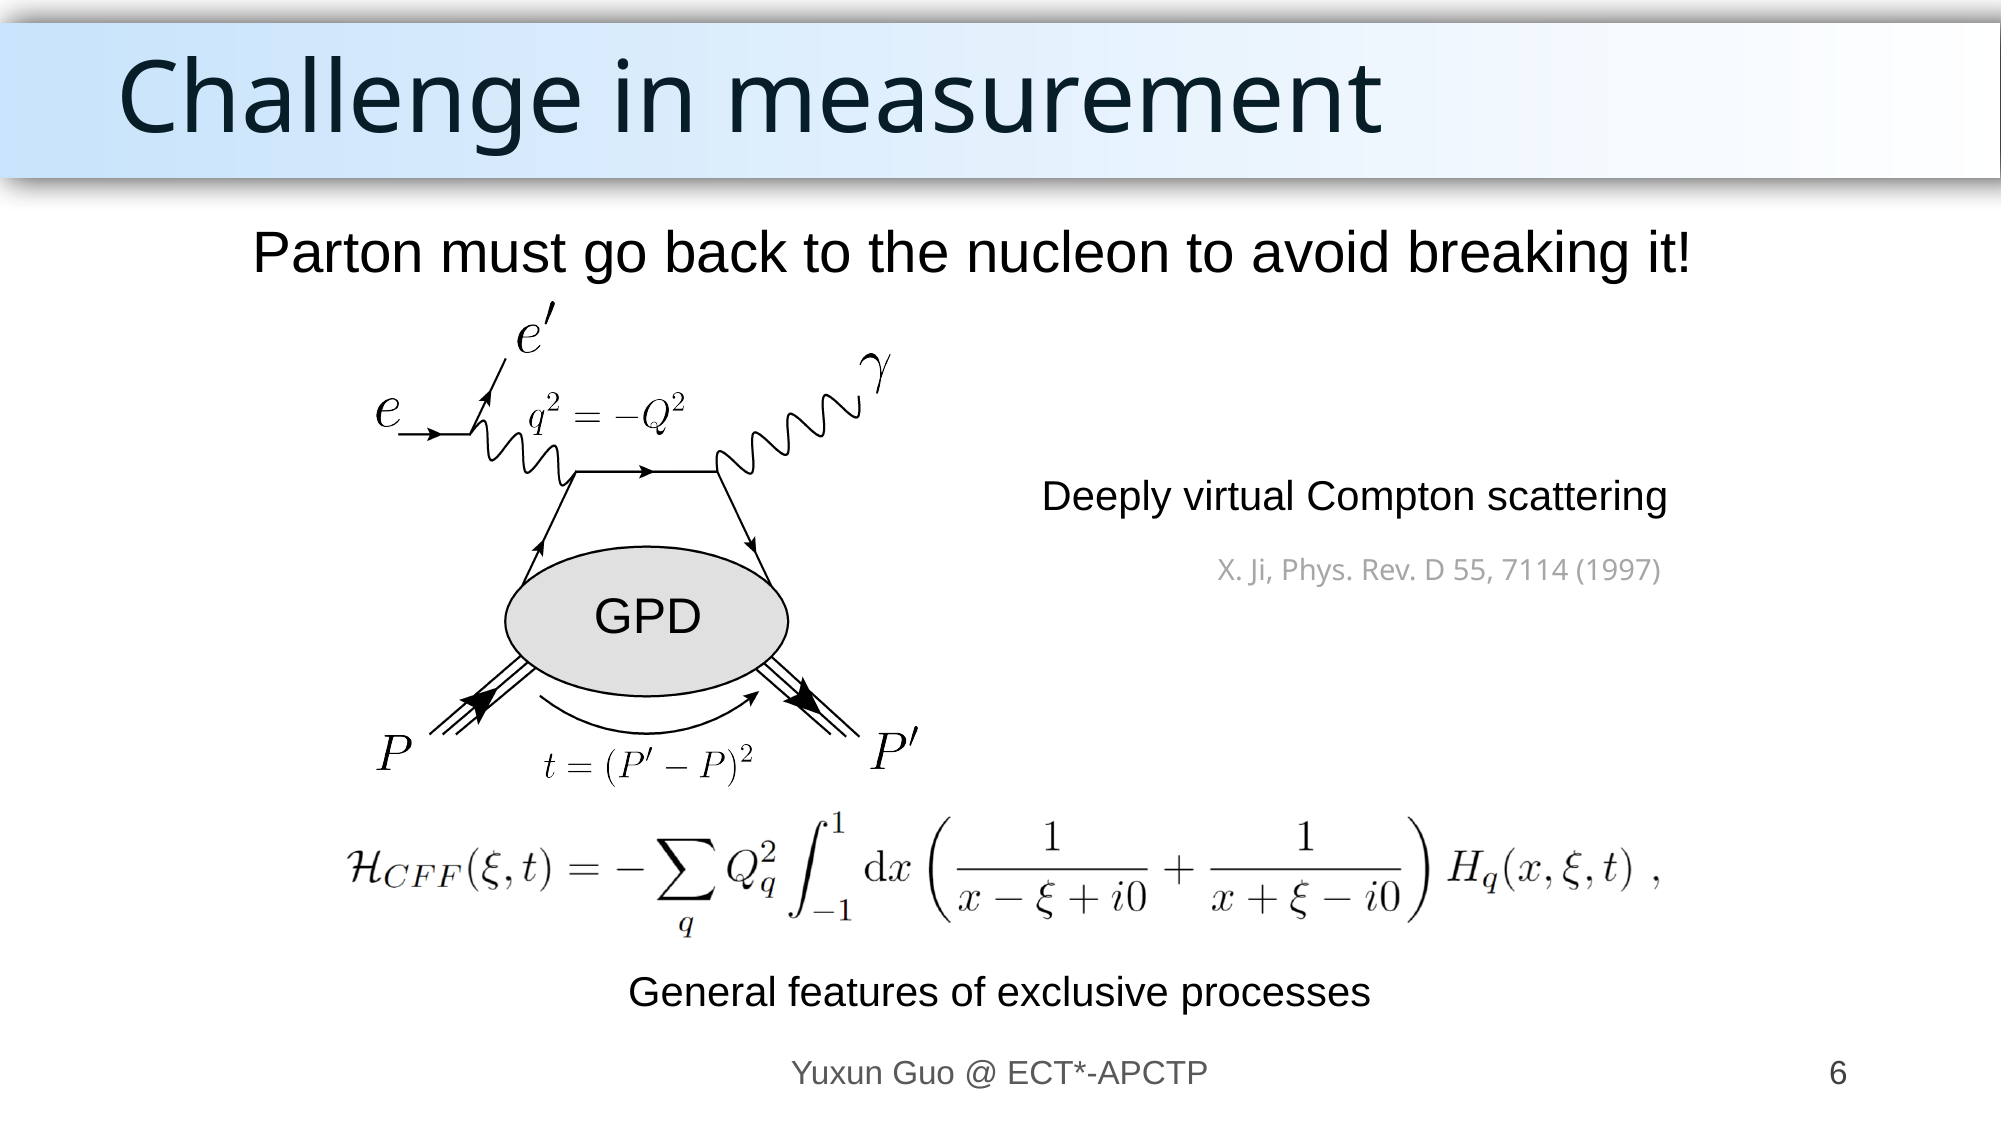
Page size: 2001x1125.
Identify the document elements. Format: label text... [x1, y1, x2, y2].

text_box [947, 467, 1763, 595]
text_box General features of exclusive processes [420, 962, 1580, 1043]
picture [319, 811, 1681, 944]
title Challenge in measurement [101, 23, 1827, 178]
list Parton must go back to the nucleon to avoid breaking it! [110, 214, 1836, 319]
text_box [376, 301, 918, 787]
